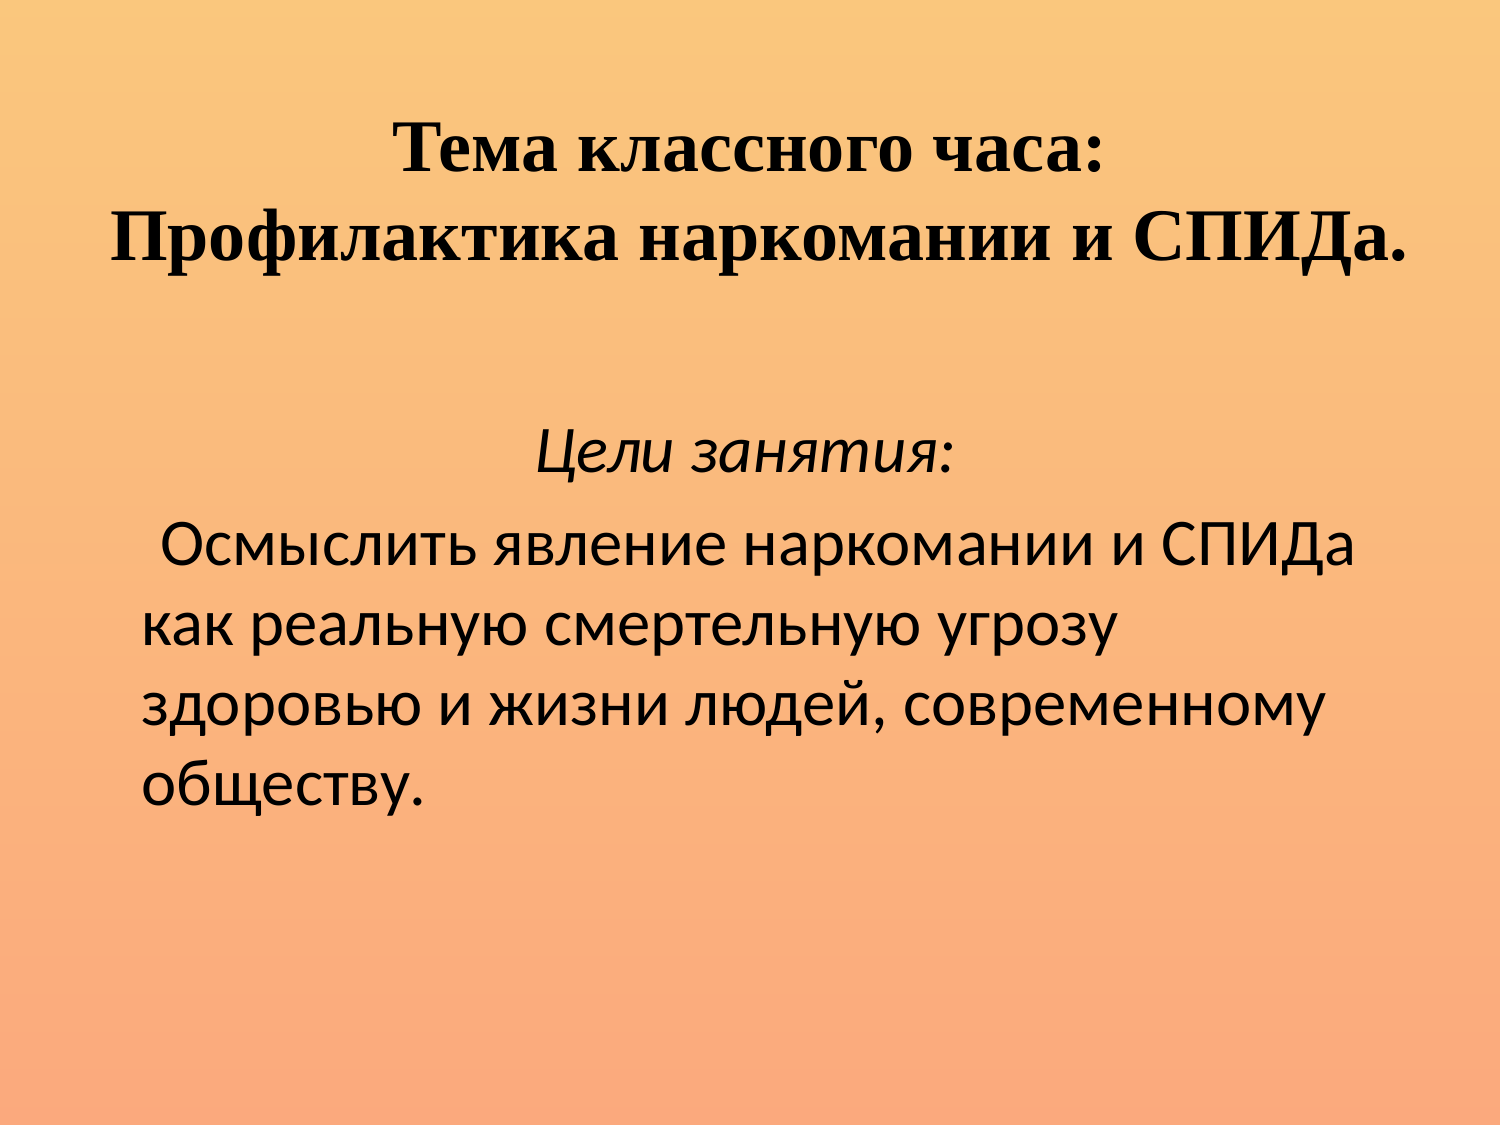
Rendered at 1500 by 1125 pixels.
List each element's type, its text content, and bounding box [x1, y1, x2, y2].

list Цели занятия: Осмыслить явление наркомании и СПИДа как реальную смертельную угрозу здоровью и жизни людей, современному обществу. [70, 398, 1421, 1041]
title Тема классного часа: Профилактика наркомании и СПИДа. [75, 45, 1425, 329]
